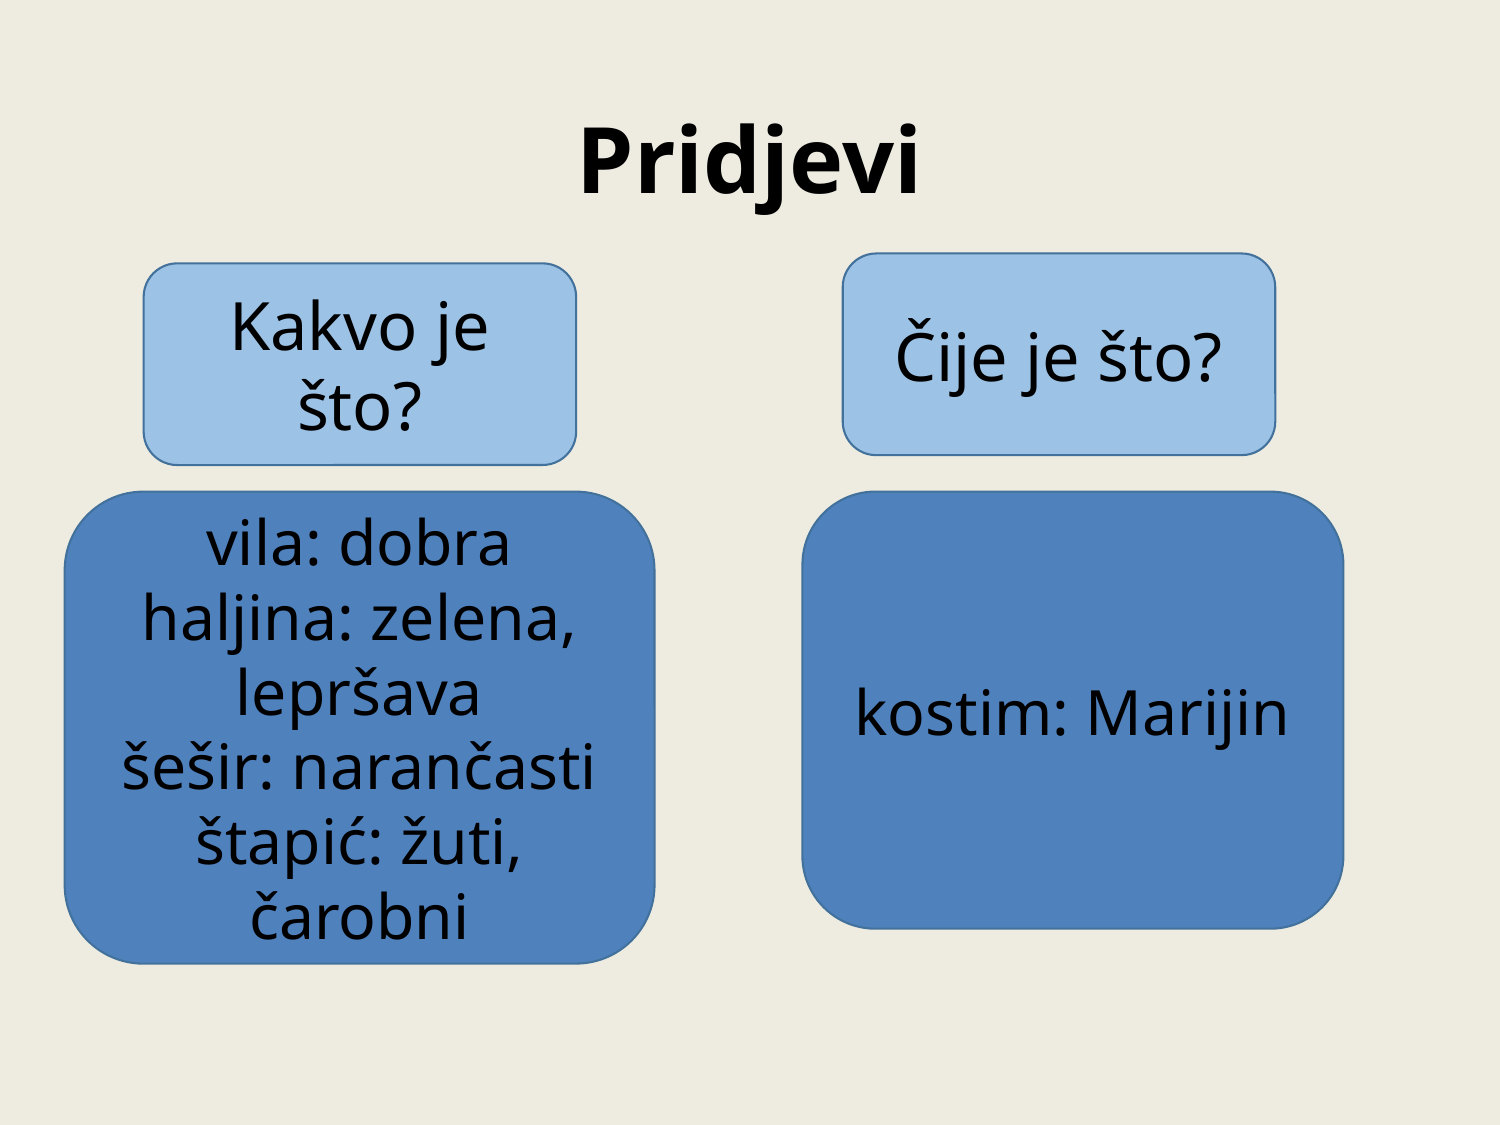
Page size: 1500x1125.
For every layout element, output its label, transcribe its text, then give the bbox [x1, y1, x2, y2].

title Pridjevi [101, 75, 1398, 254]
text_box Čije je što? [842, 254, 1276, 456]
text_box Kakvo je što? [143, 263, 577, 466]
text_box vila: dobra haljina: zelena, lepršava šešir: narančasti štapić: žuti, čarobni [64, 491, 655, 964]
text_box kostim: Marijin [802, 491, 1344, 929]
list [109, 335, 1407, 971]
